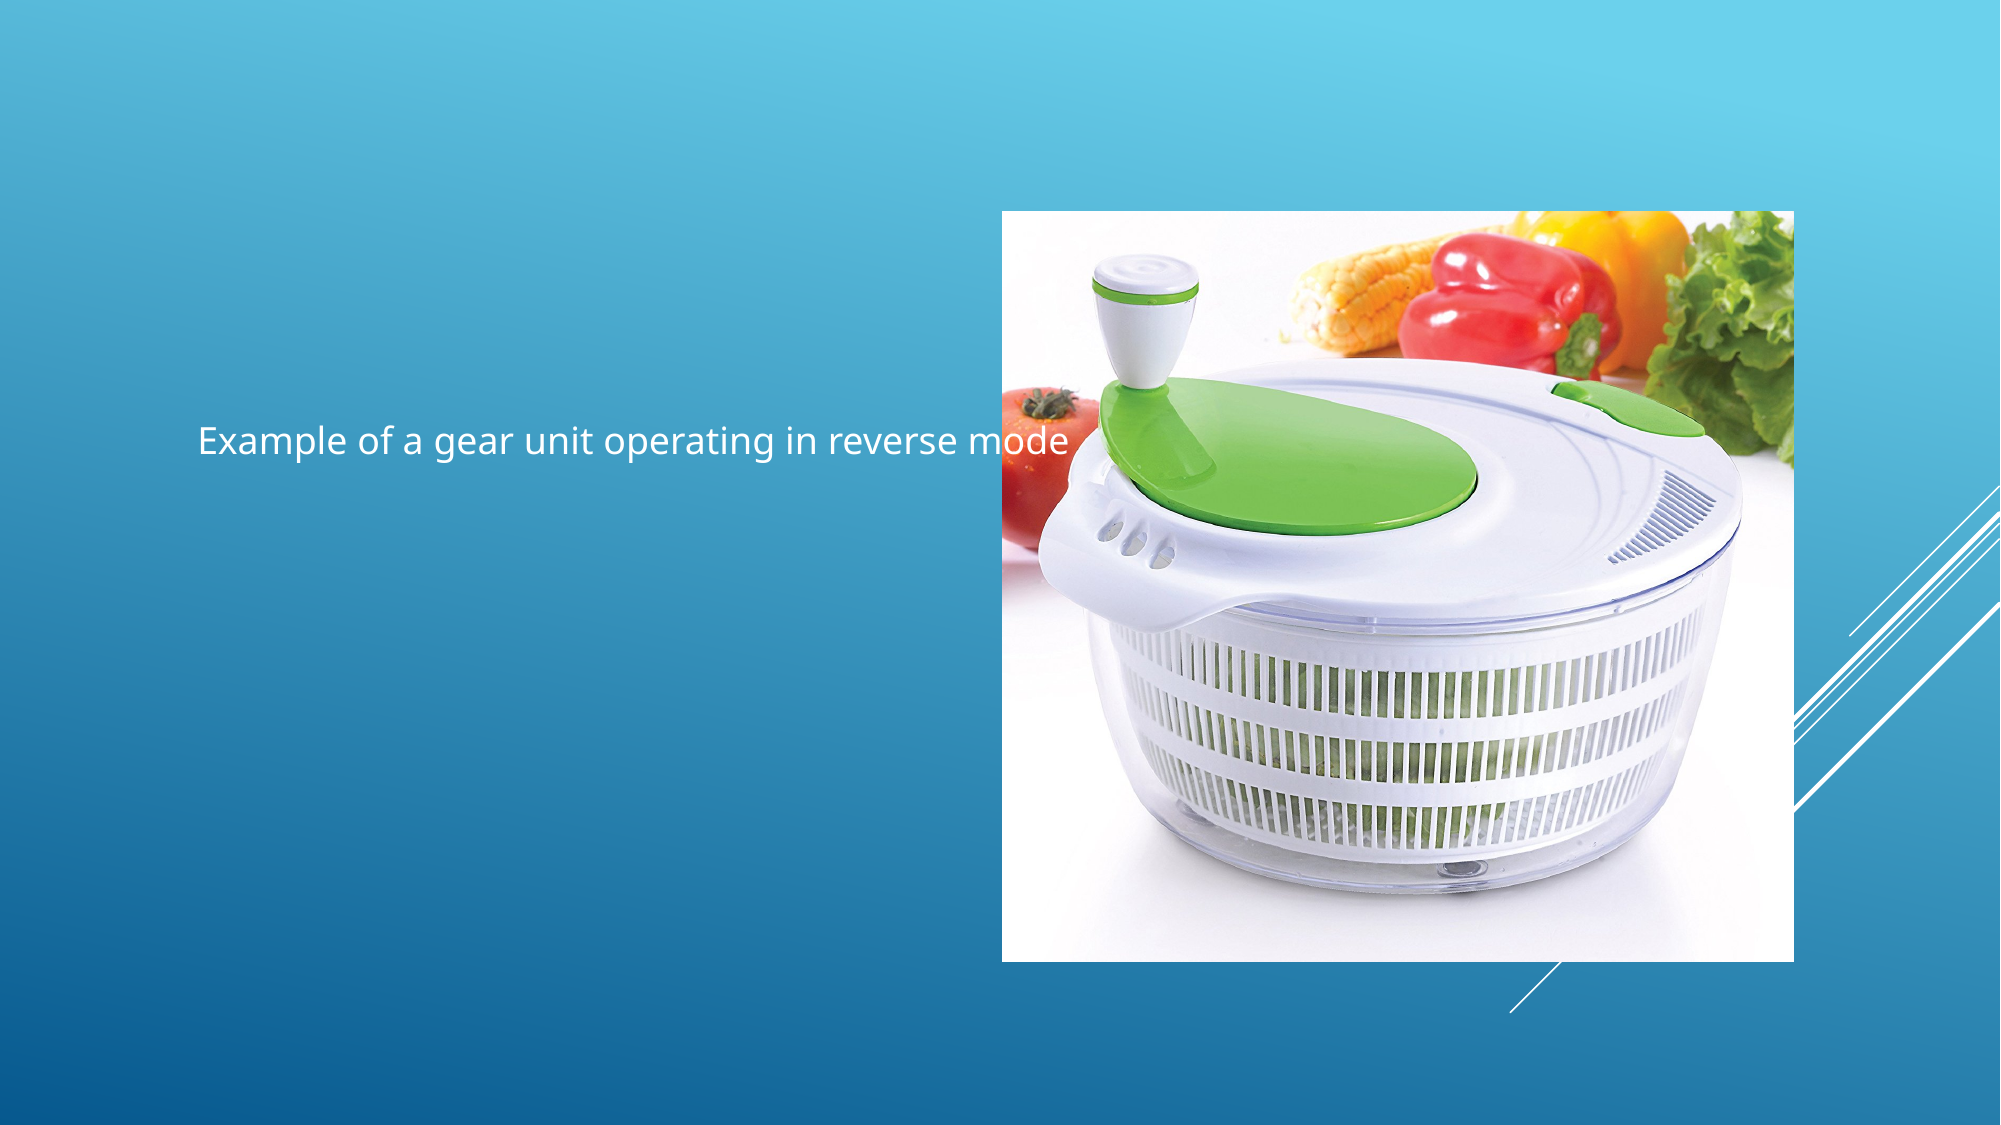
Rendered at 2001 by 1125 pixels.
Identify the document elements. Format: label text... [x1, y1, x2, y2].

picture [1002, 211, 1794, 962]
text_box Example of a gear unit operating in reverse mode [182, 409, 1002, 470]
